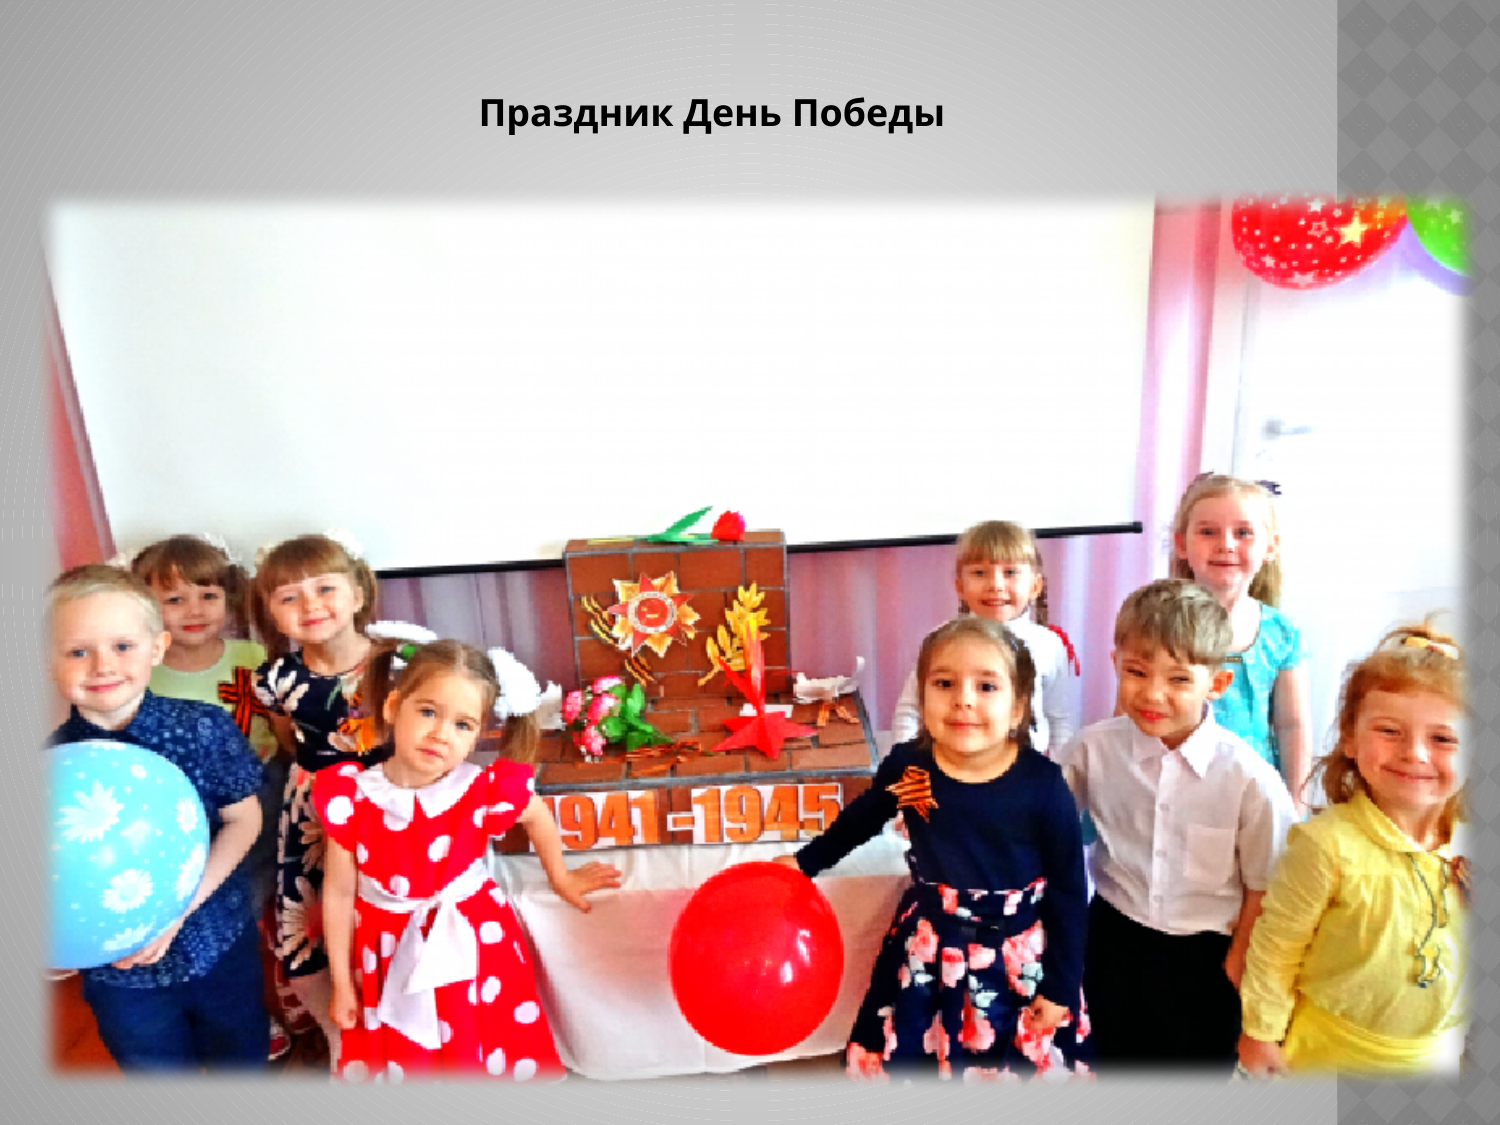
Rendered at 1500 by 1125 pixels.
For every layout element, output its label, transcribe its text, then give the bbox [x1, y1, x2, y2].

picture [34, 185, 1481, 1091]
text_box Праздник День Победы [463, 81, 961, 142]
